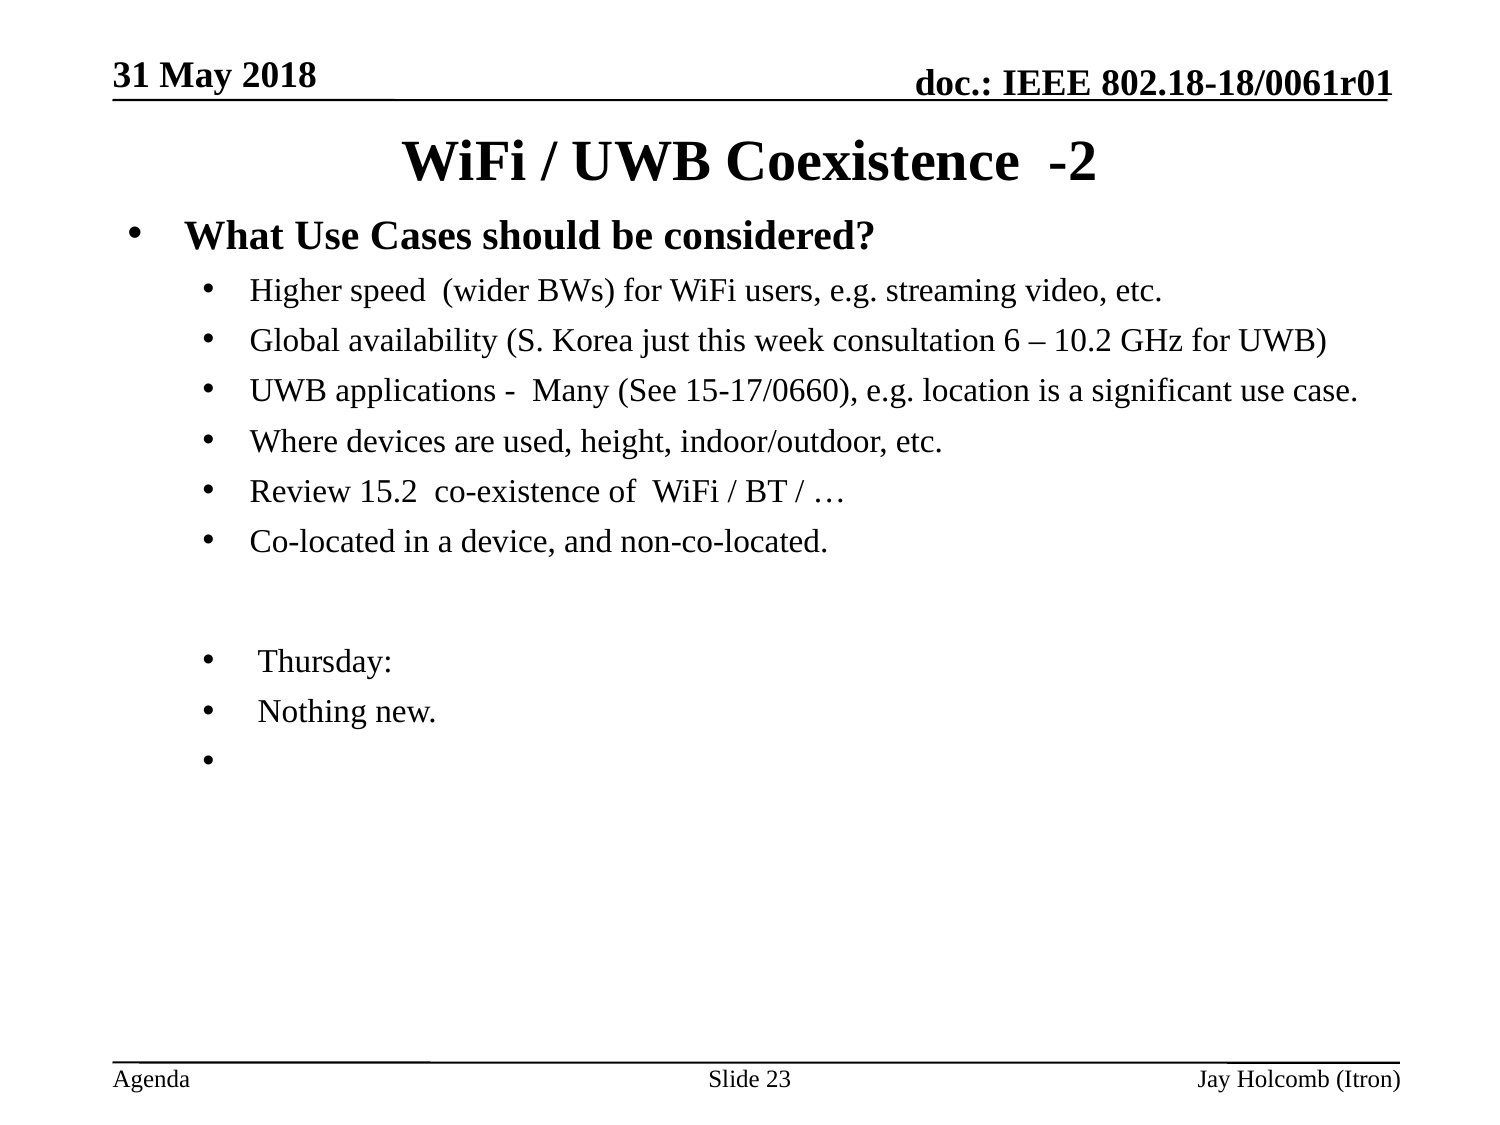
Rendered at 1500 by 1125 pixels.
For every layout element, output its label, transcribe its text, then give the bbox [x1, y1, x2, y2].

title WiFi / UWB Coexistence -2 [112, 100, 1388, 199]
slide_number Slide 23 [699, 1061, 800, 1123]
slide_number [112, 49, 488, 95]
footer Jay Holcomb (Itron) [878, 1061, 1402, 1093]
list What Use Cases should be considered? Higher speed (wider BWs) for WiFi users, e.g. streaming video, etc. Global availability (S. Korea just this week consultation 6 – 10.2 GHz for UWB) UWB applications - Many (See 15-17/0660), e.g. location is a significant use case. Where devices are used, height, indoor/outdoor, etc. Review 15.2 co-existence of WiFi / BT / … Co-located in a device, and non-co-located. Thursday: Nothing new. [112, 199, 1402, 863]
